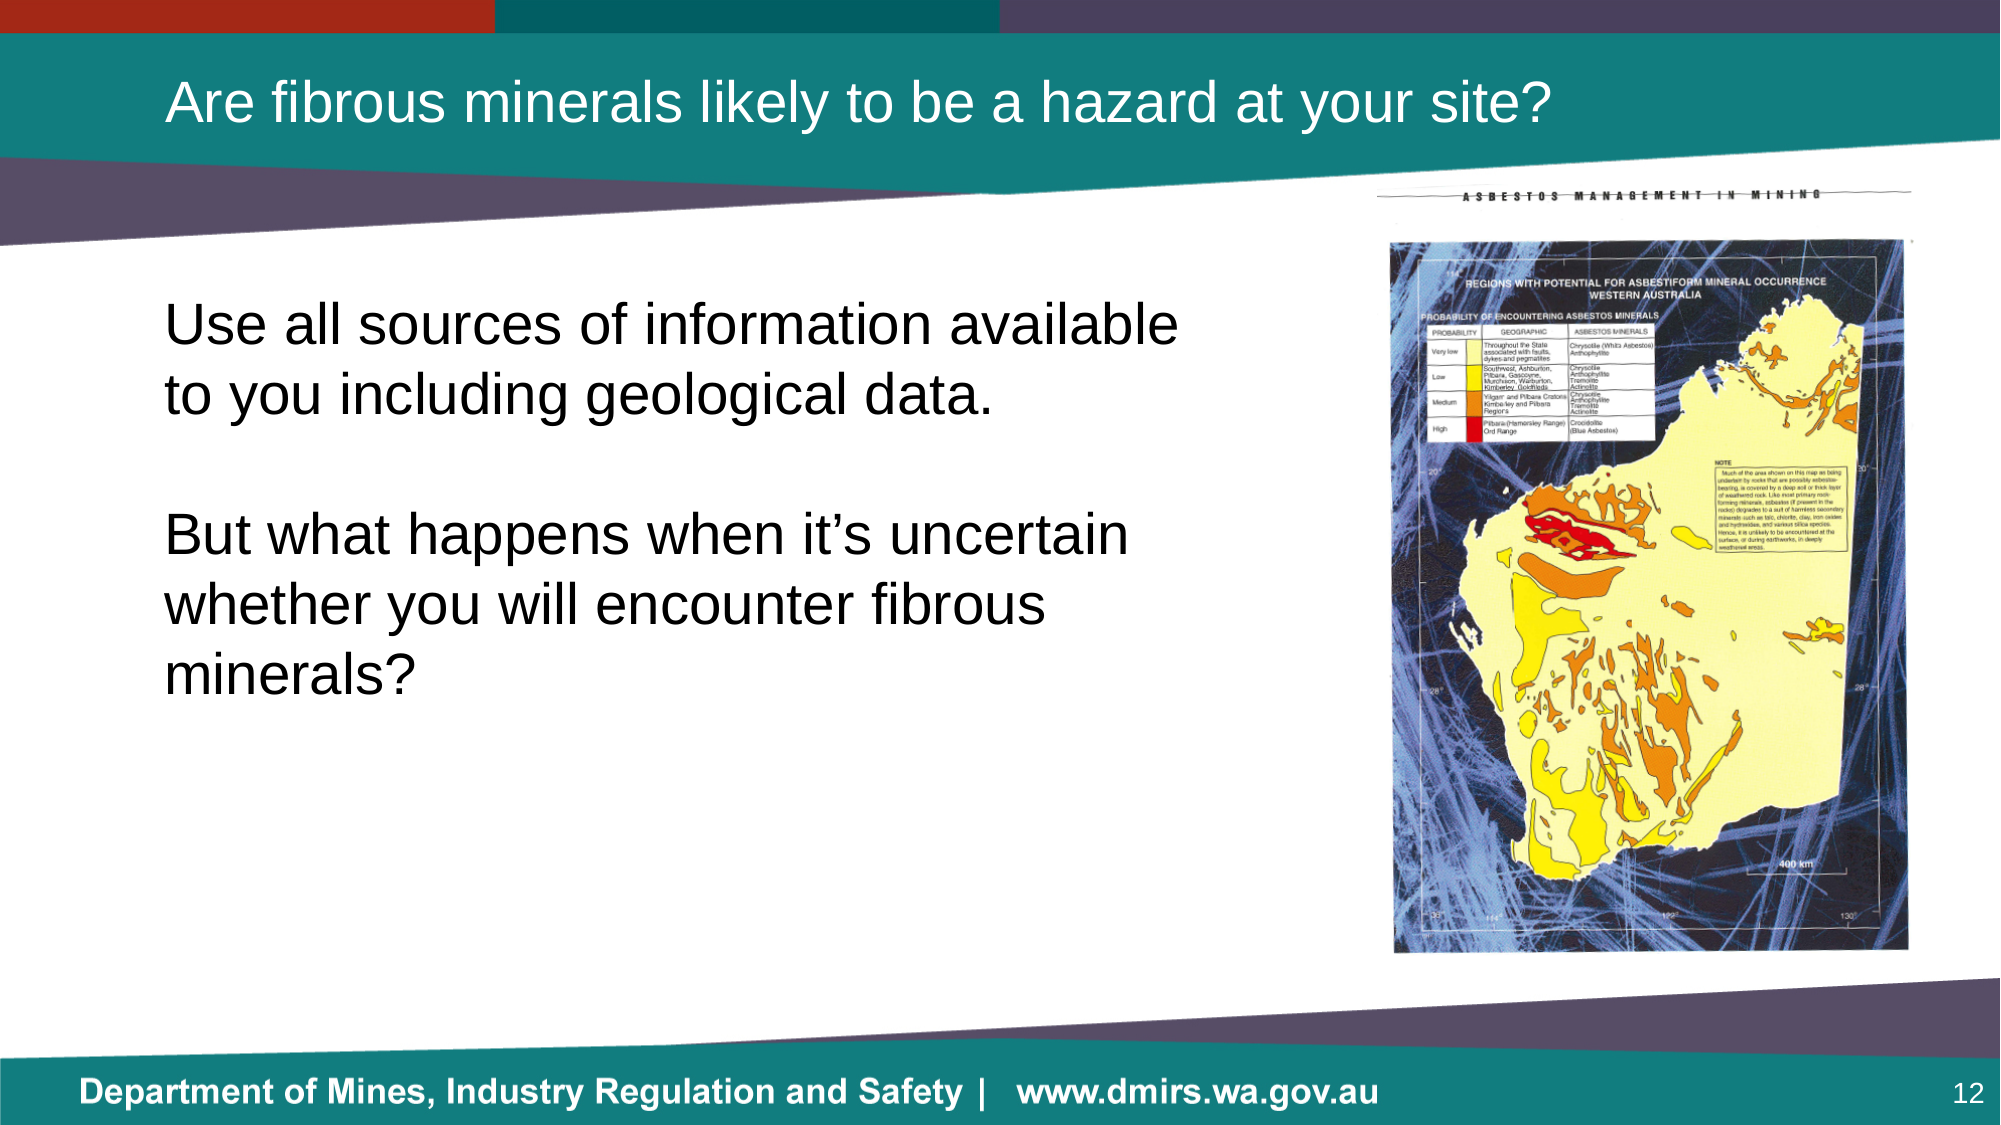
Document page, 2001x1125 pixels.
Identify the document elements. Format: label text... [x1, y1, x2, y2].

slide_number 12 [1583, 1066, 2000, 1125]
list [1377, 184, 1922, 965]
text_box Use all sources of information available to you including geological data. But what happens when it’s uncertain whether you will encounter fibrous minerals? [149, 278, 1248, 774]
picture [0, 0, 2000, 299]
picture [0, 978, 2000, 1125]
title Are fibrous minerals likely to be a hazard at your site? [150, 37, 1850, 161]
